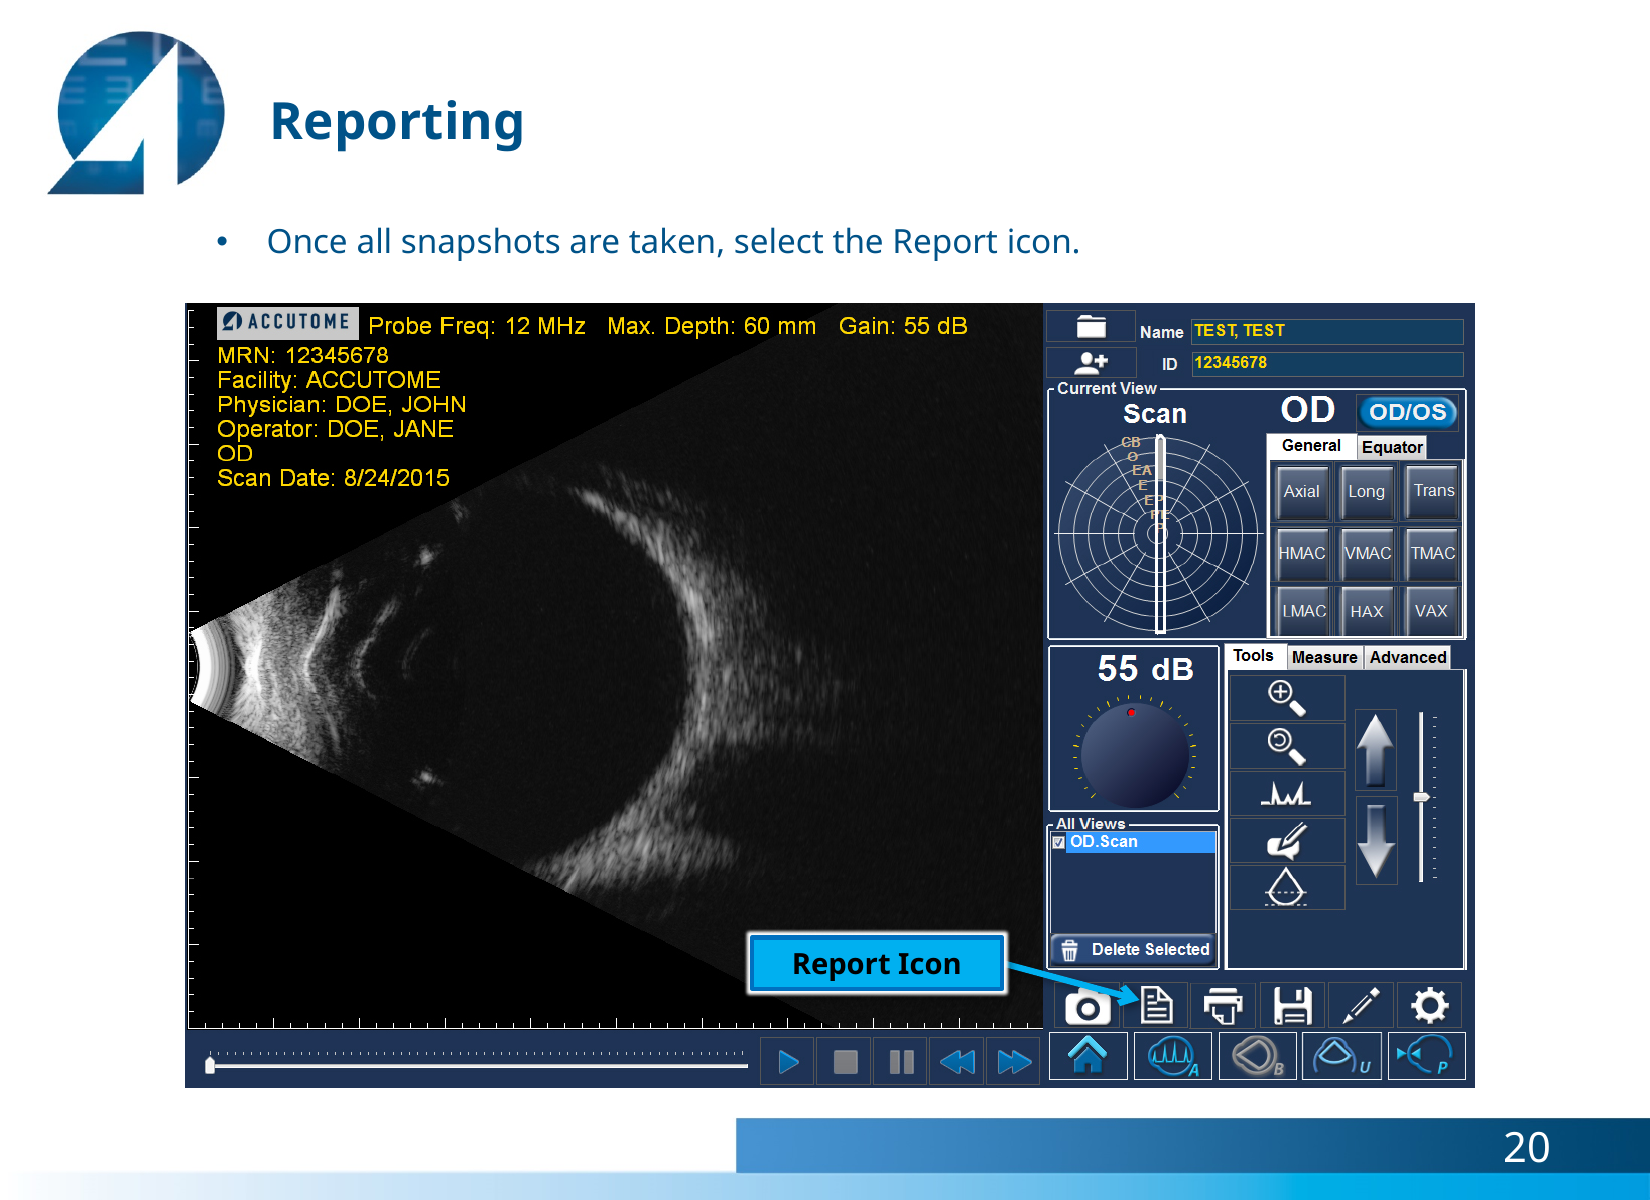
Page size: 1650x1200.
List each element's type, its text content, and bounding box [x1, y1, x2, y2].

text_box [1001, 963, 1140, 1001]
picture [0, 0, 1650, 1200]
list Once all snapshots are taken, select the Report icon. [200, 212, 1188, 275]
title Reporting [253, 79, 1542, 159]
slide_number 20 [1182, 1112, 1568, 1177]
